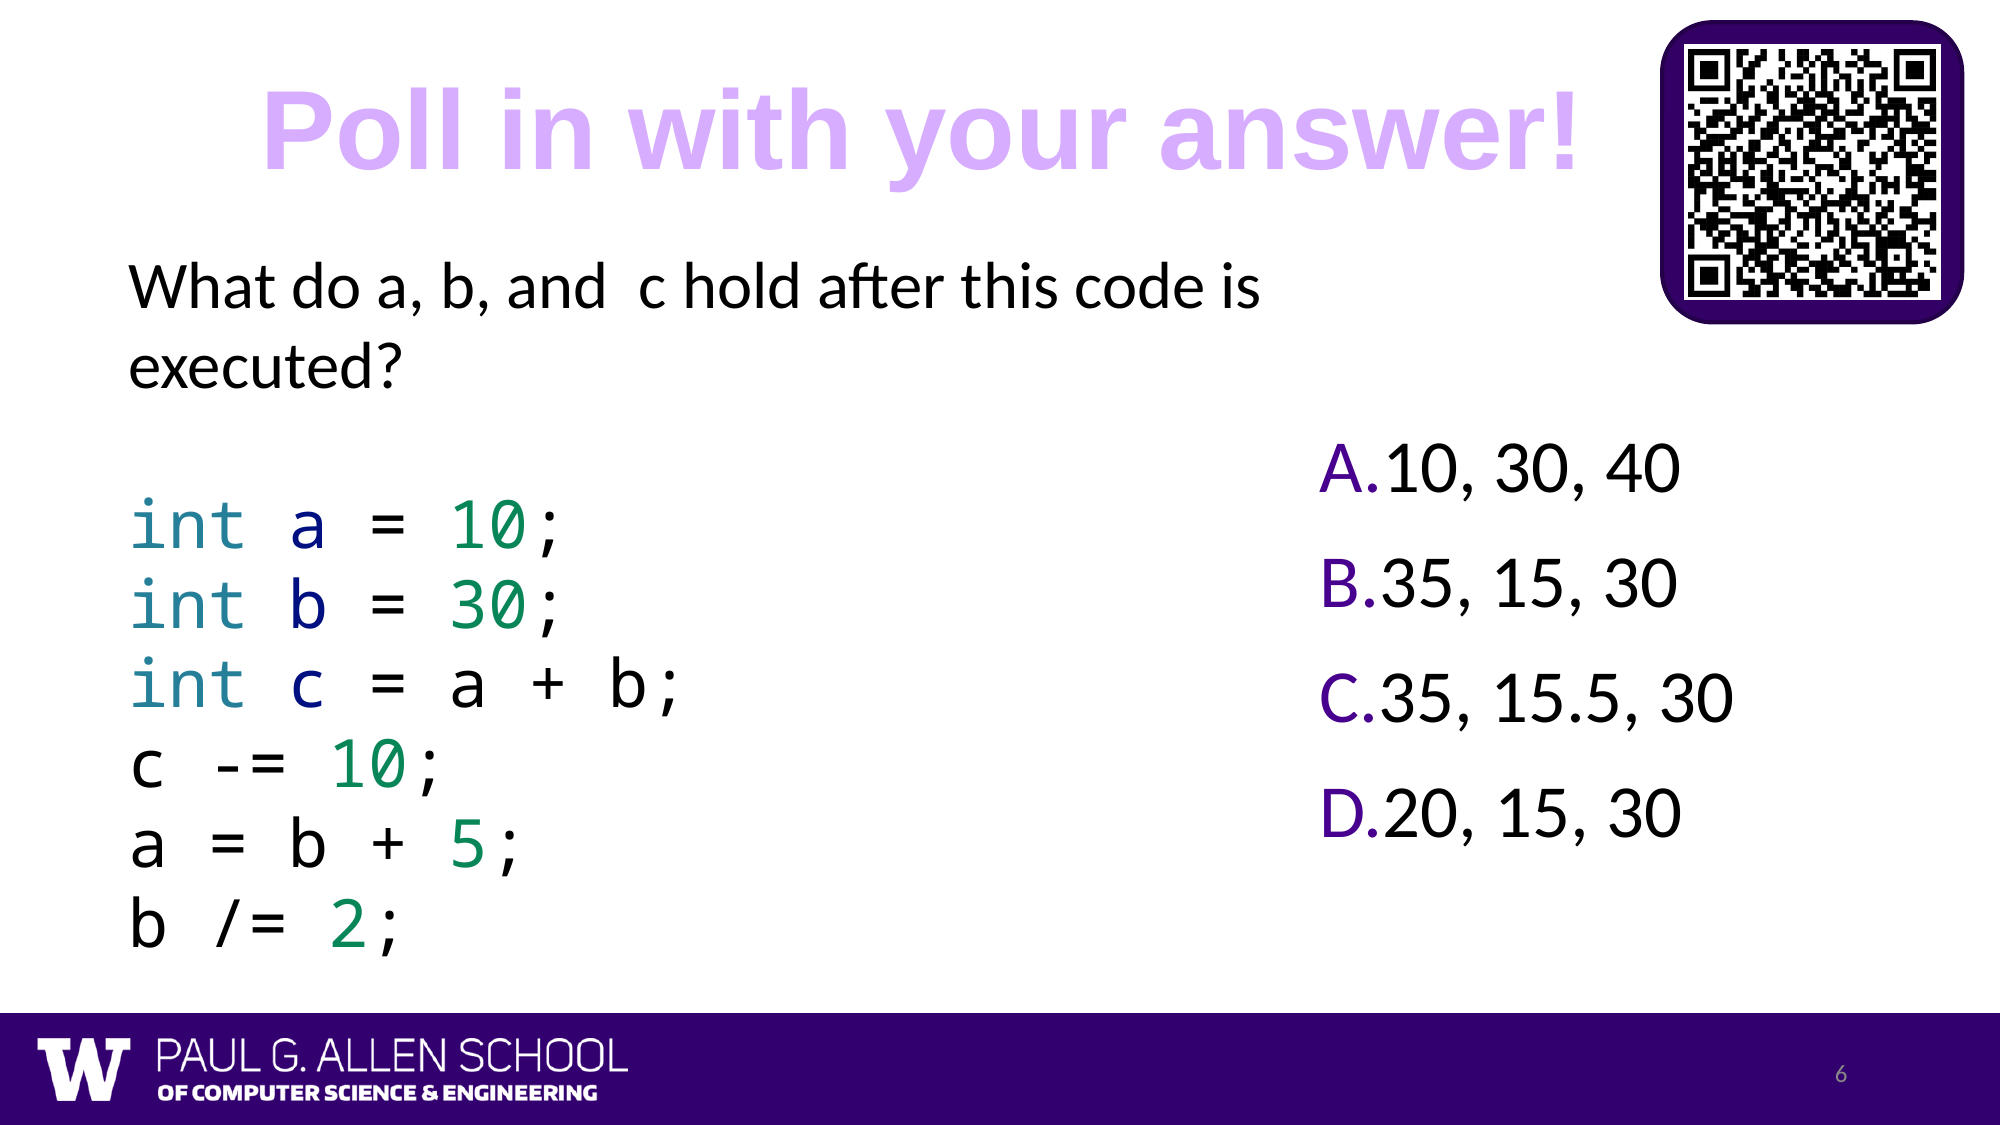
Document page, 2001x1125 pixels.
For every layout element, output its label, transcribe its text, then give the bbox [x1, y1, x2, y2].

picture [0, 1013, 2000, 1125]
slide_number 6 [1412, 1042, 1863, 1103]
picture [1684, 44, 1941, 300]
text_box 10, 30, 40 35, 15, 30 35, 15.5, 30 20, 15, 30 [1304, 409, 1808, 860]
text_box What do a, b, and c hold after this code is executed? int a = 10; int b = 30; int c = a + b; c -= 10; a = b + 5; b /= 2; [113, 234, 1305, 969]
